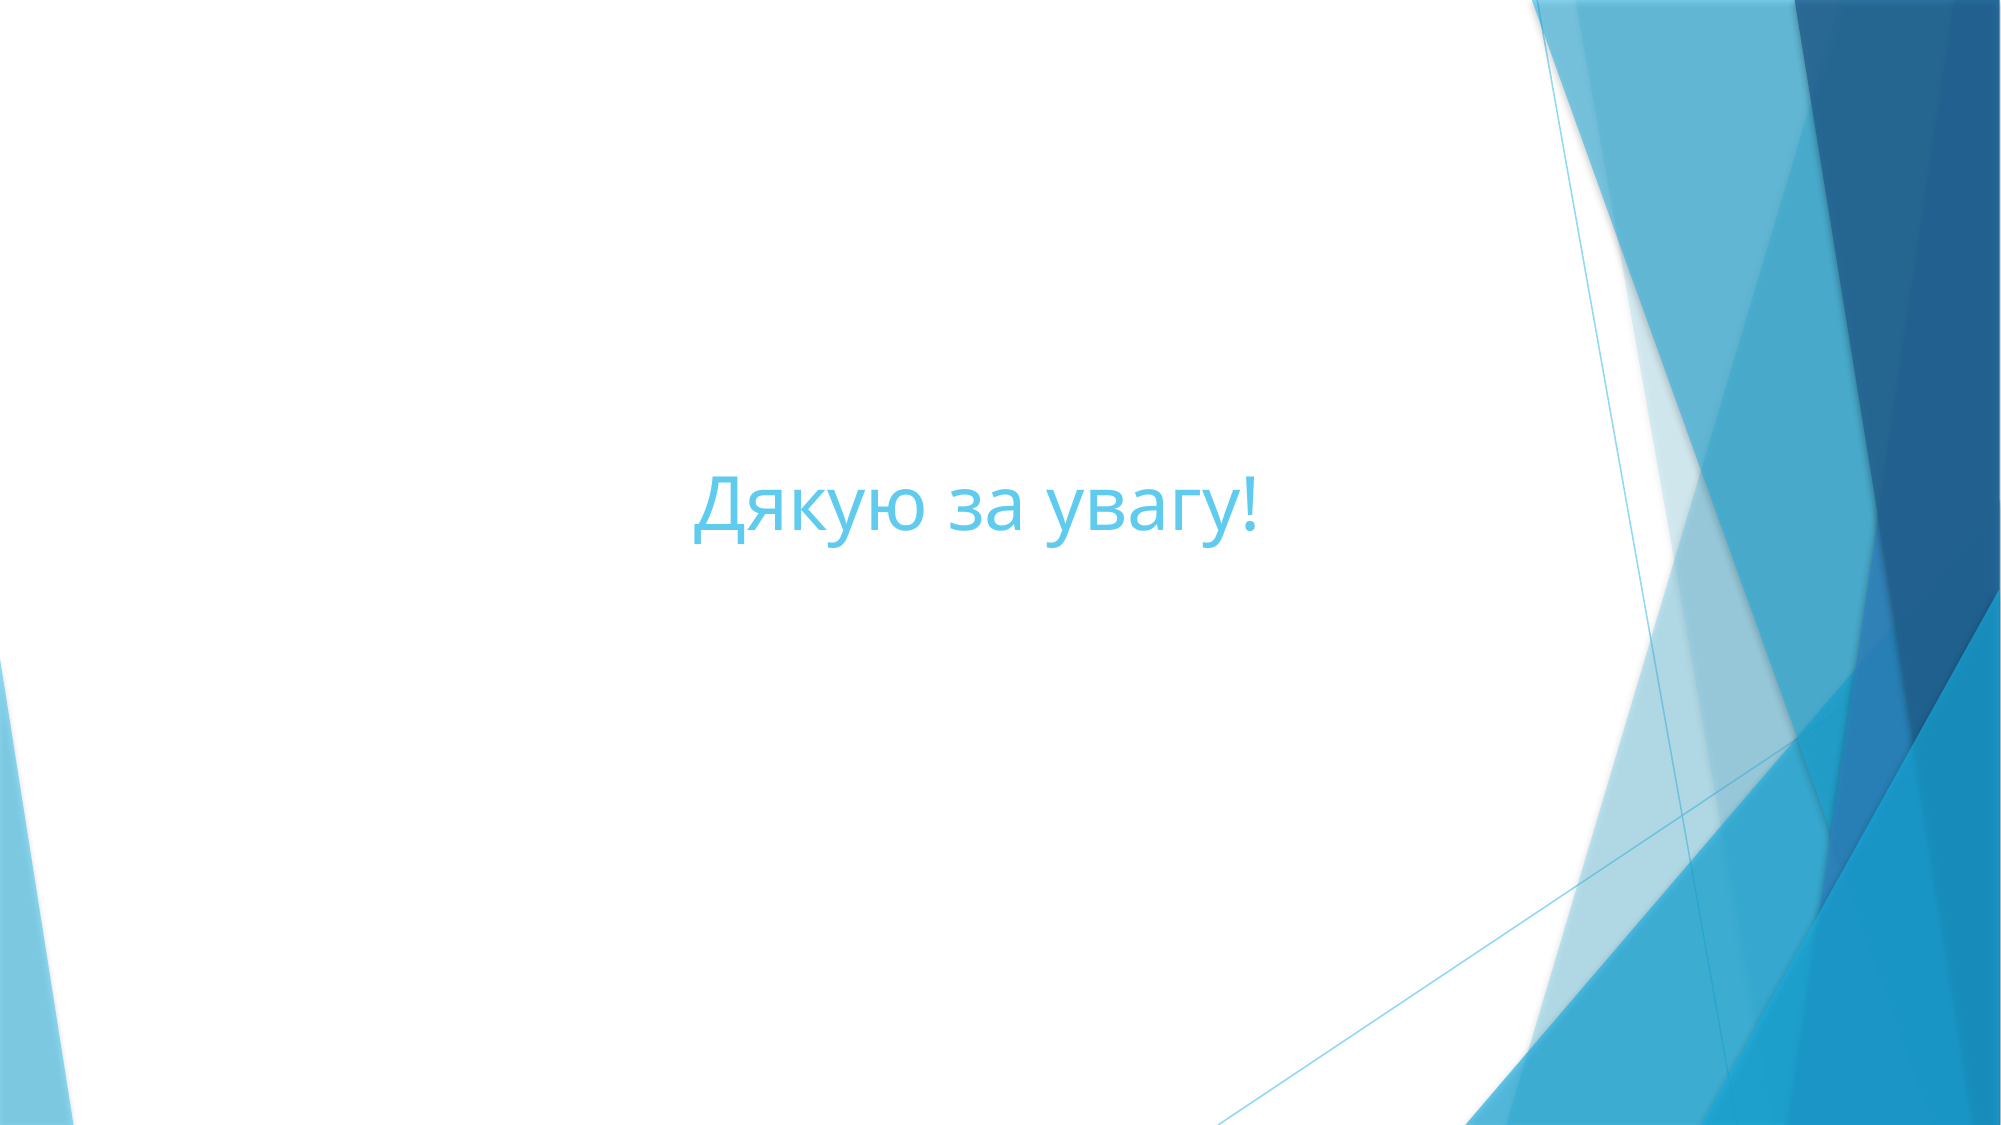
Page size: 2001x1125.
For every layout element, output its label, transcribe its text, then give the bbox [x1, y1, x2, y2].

title Дякую за увагу! [206, 447, 1750, 678]
